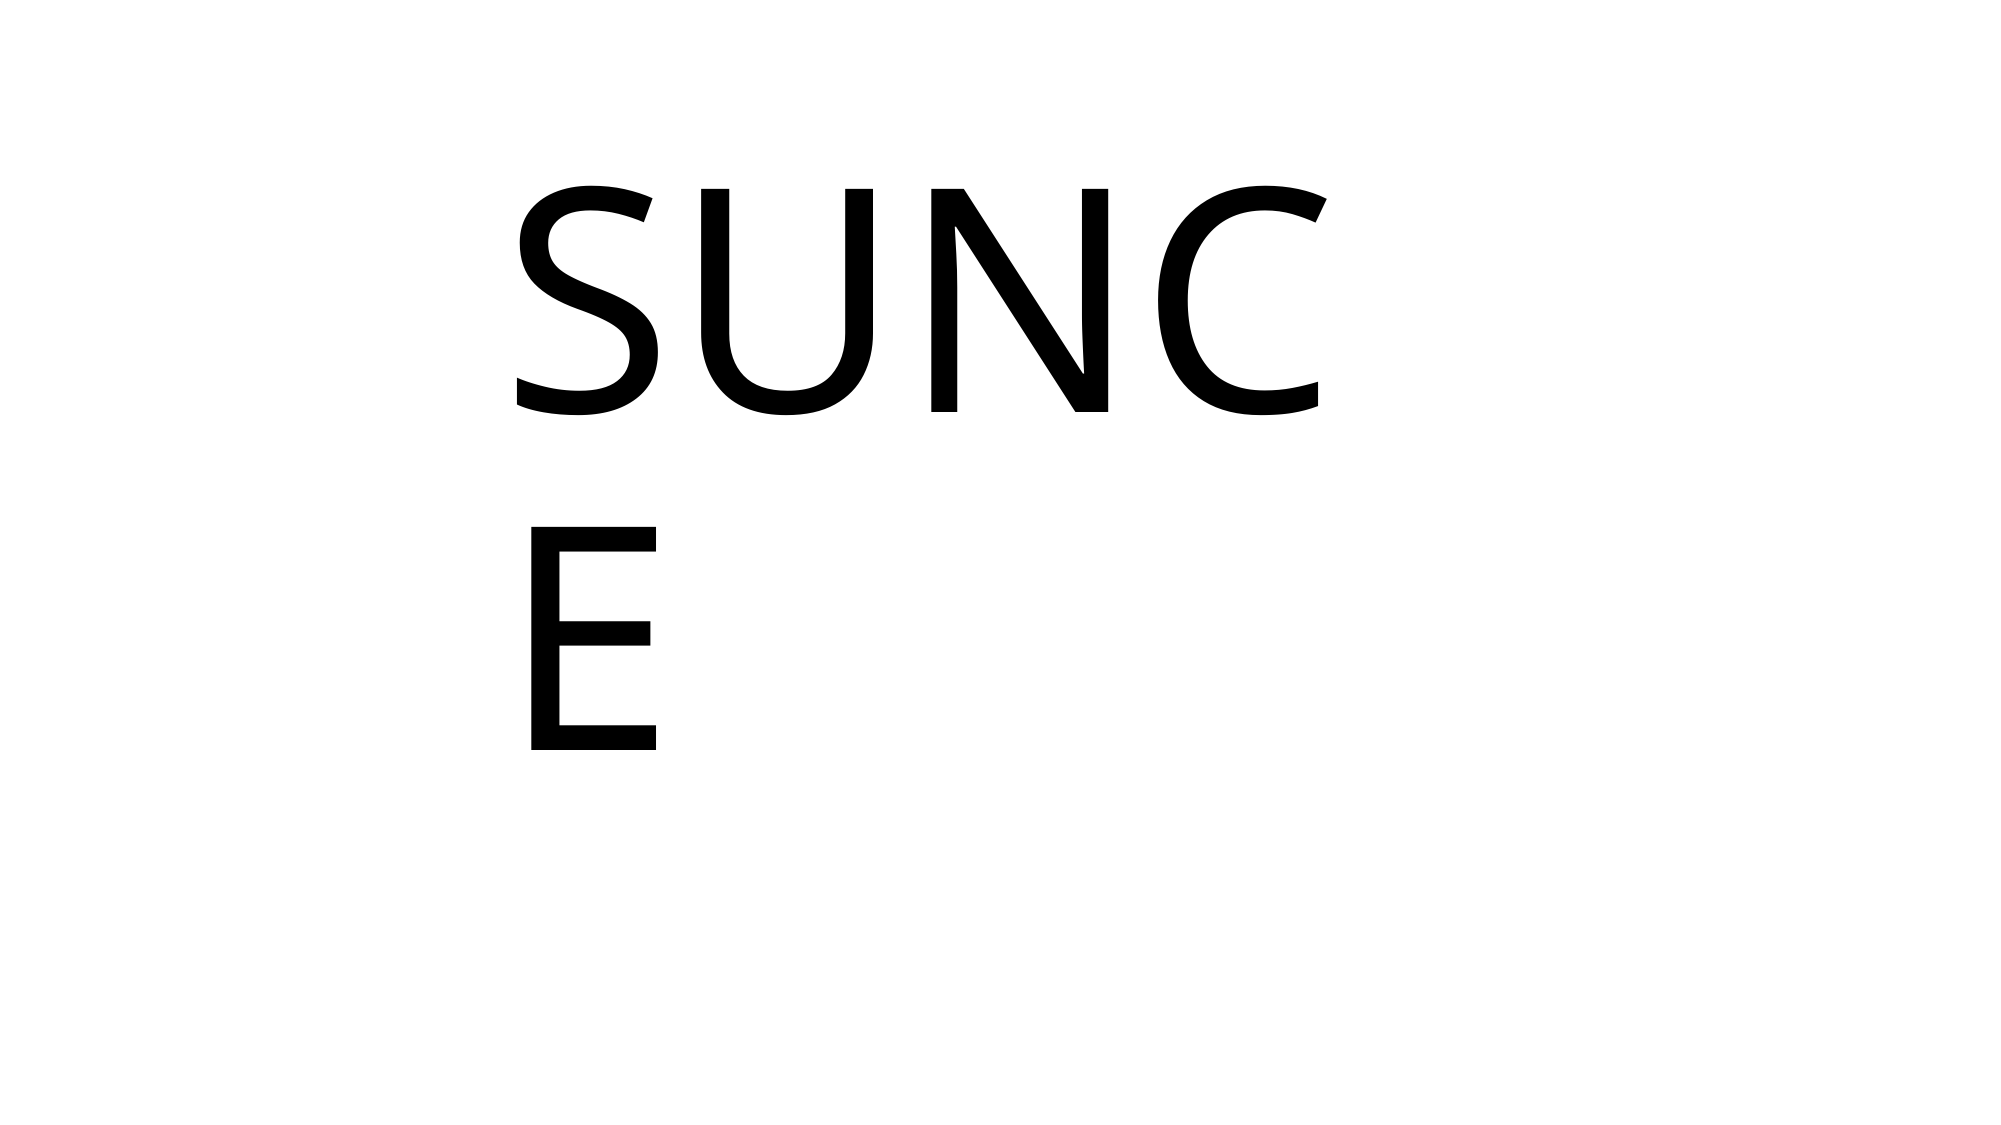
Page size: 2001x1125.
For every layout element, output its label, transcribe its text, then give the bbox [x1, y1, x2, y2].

title SUNCE [486, 254, 1503, 705]
